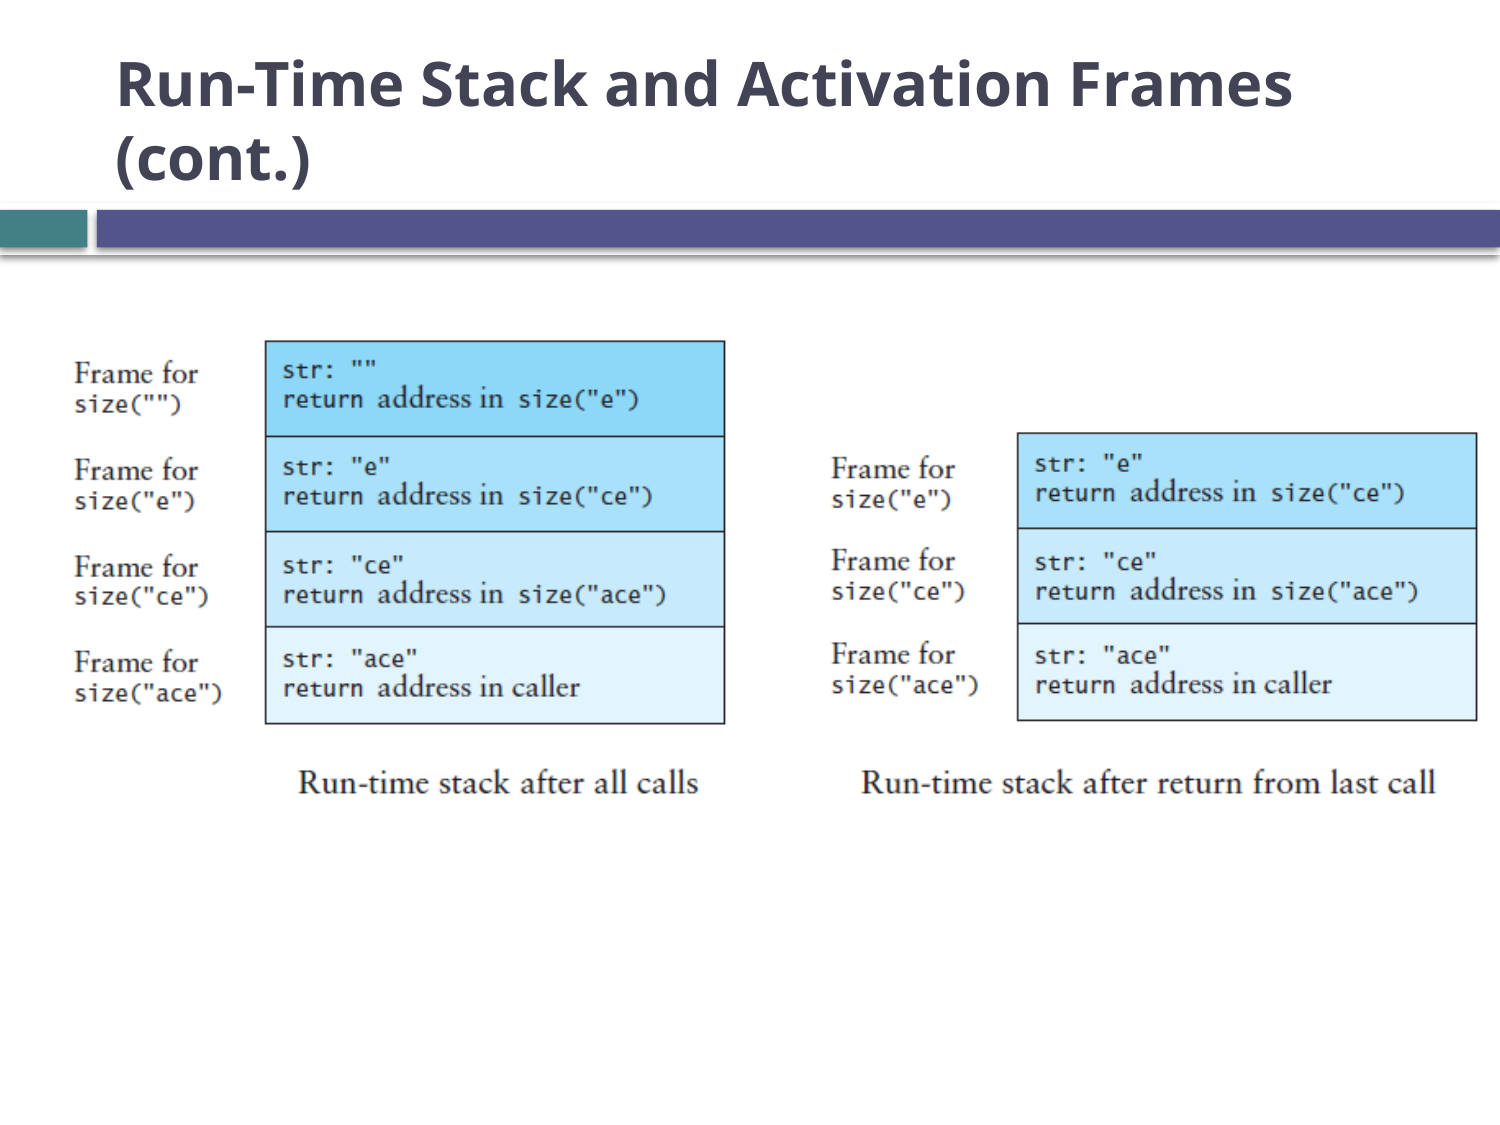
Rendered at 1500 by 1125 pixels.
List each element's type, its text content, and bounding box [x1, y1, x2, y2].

title Run-Time Stack and Activation Frames (cont.) [100, 37, 1439, 201]
picture [62, 321, 1499, 843]
